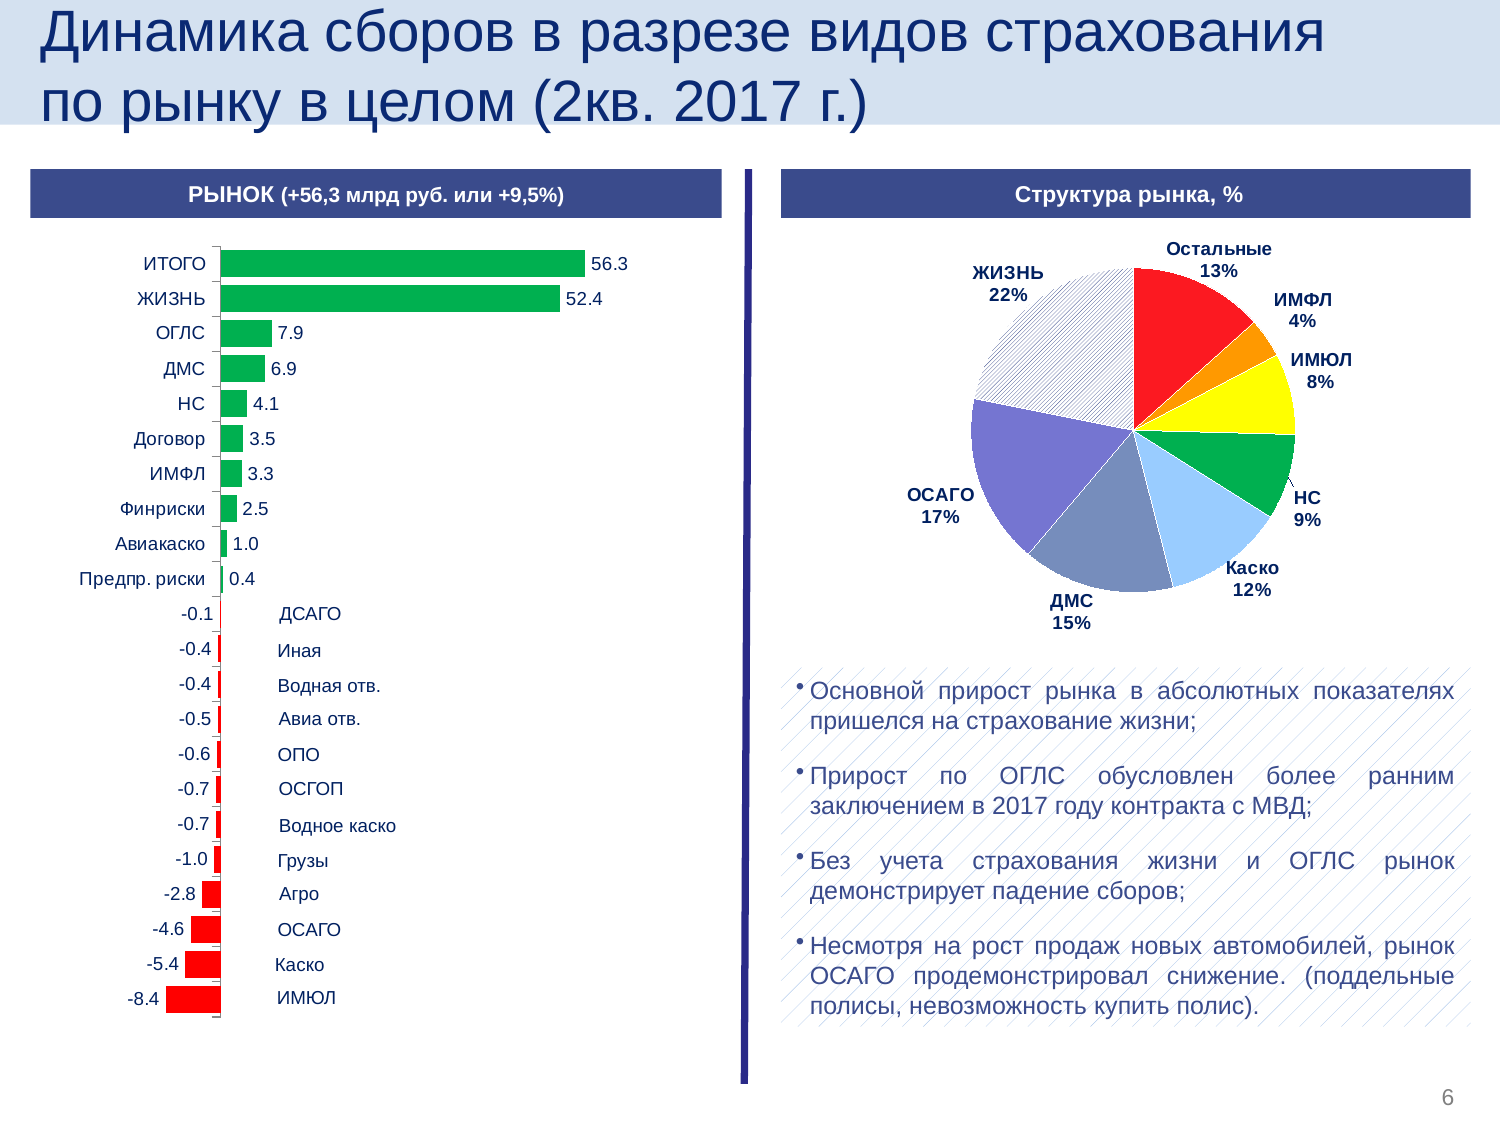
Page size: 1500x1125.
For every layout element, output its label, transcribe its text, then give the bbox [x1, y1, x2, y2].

text_box Структура рынка, % [781, 169, 1471, 213]
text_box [744, 168, 749, 1085]
chart [18, 223, 722, 1040]
chart [780, 215, 1483, 652]
text_box РЫНОК (+56,3 млрд руб. или +9,5%) [30, 169, 722, 218]
slide_number 6 [1104, 1082, 1455, 1125]
text_box Основной прирост рынка в абсолютных показателях пришелся на страхование жизни; Прирост по ОГЛС обусловлен более ранним заключением в 2017 году контракта с МВД; Без учета страхования жизни и ОГЛС рынок демонстрирует падение сборов; Несмотря на рост продаж новых автомобилей, рынок ОСАГО продемонстрировал снижение. (поддельные полисы, невозможность купить полис). [781, 667, 1471, 1027]
title Динамика сборов в разрезе видов страхования по рынку в целом (2кв. 2017 г.) [40, 0, 1416, 131]
